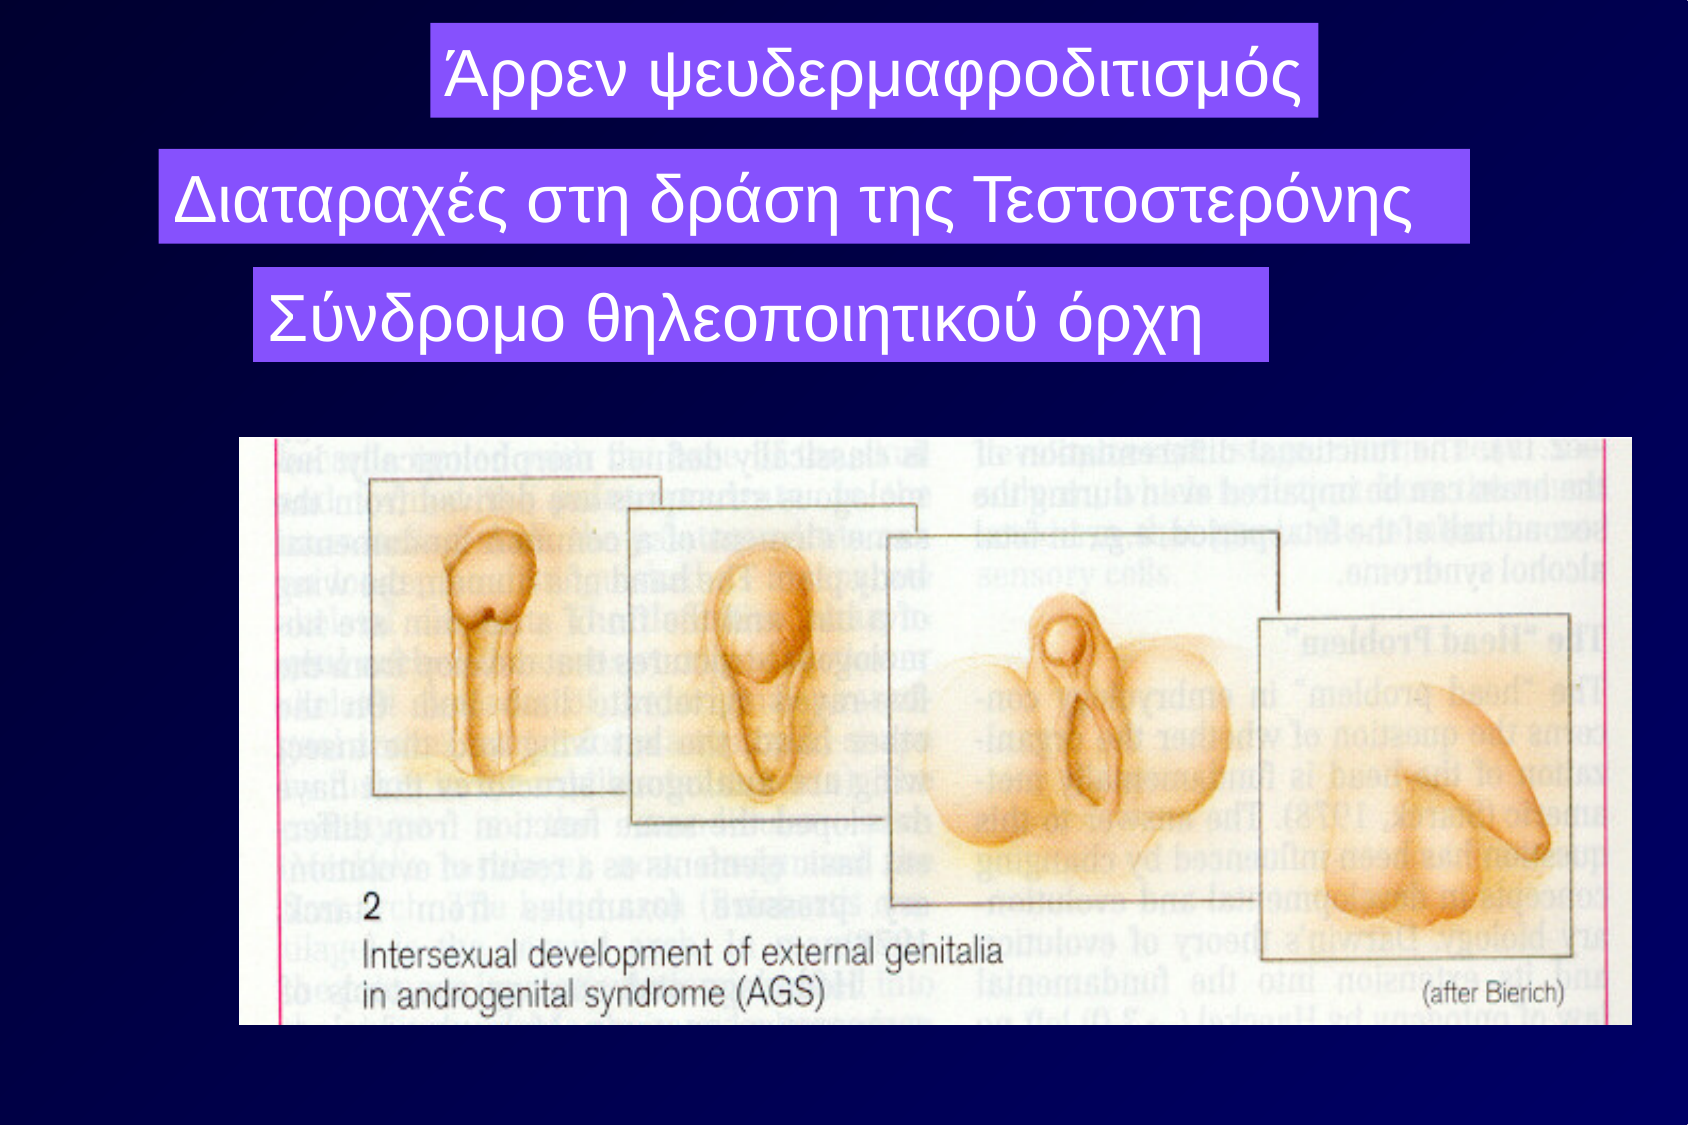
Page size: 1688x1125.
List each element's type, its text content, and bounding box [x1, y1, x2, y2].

text_box Σύνδρομο θηλεοποιητικού όρχη [253, 267, 1269, 362]
text_box Διαταραχές στη δράση της Τεστοστερόνης [158, 148, 1470, 244]
text_box Άρρεν ψευδερμαφροδιτισμός [430, 22, 1319, 118]
picture [238, 437, 1632, 1026]
